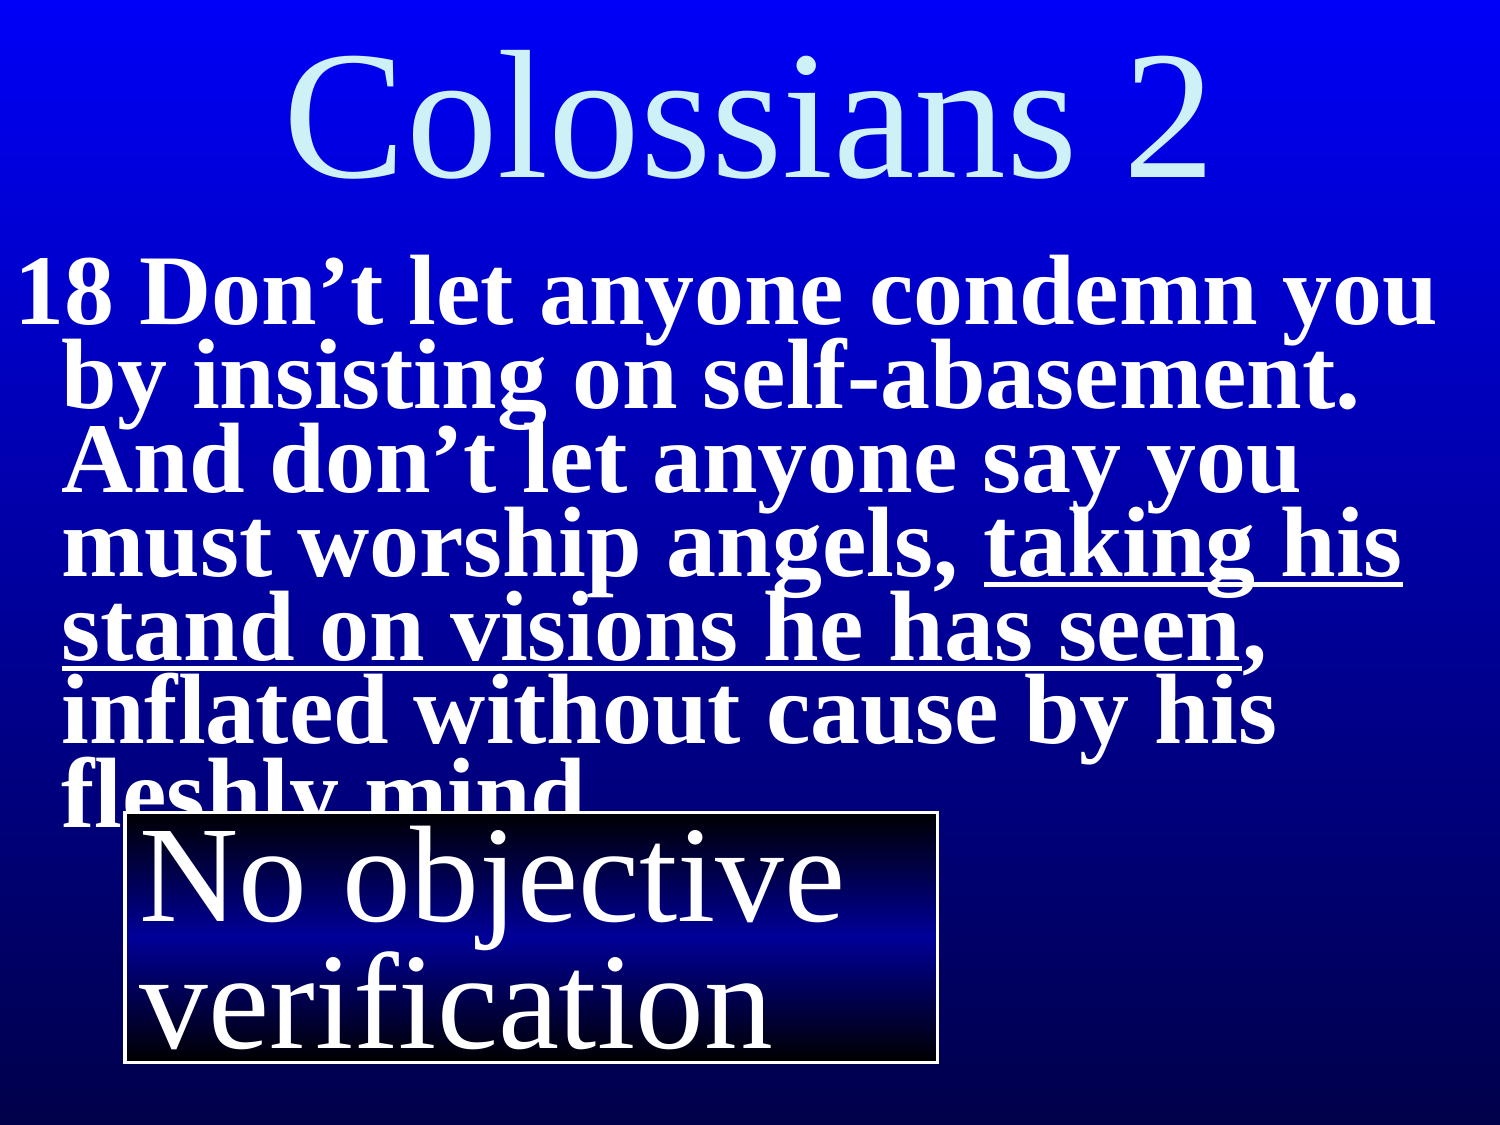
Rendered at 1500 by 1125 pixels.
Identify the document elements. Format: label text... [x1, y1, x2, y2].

text_box No objective verification [124, 812, 938, 1063]
title Colossians 2 [0, 0, 1500, 251]
list 18 Don’t let anyone condemn you by insisting on self-abasement. And don’t let anyone say you must worship angels, taking his stand on visions he has seen, inflated without cause by his fleshly mind. [0, 251, 1500, 1051]
